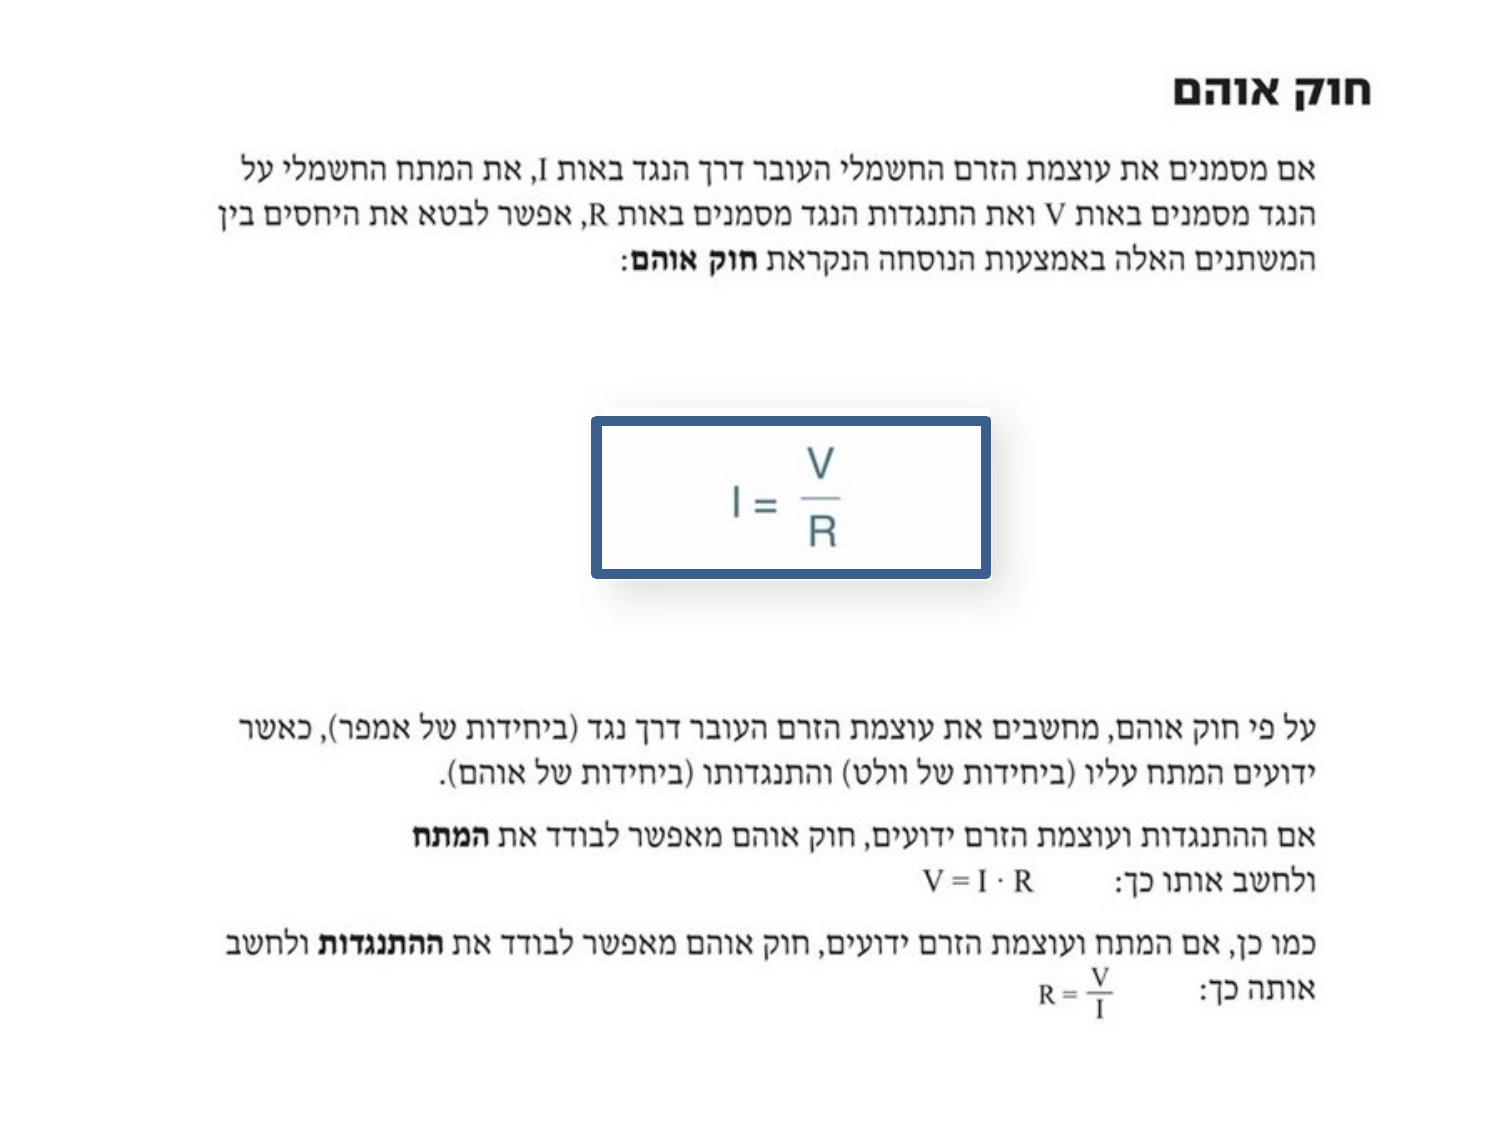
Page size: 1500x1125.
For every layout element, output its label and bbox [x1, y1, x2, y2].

picture [206, 148, 1327, 1032]
picture [1127, 66, 1385, 126]
